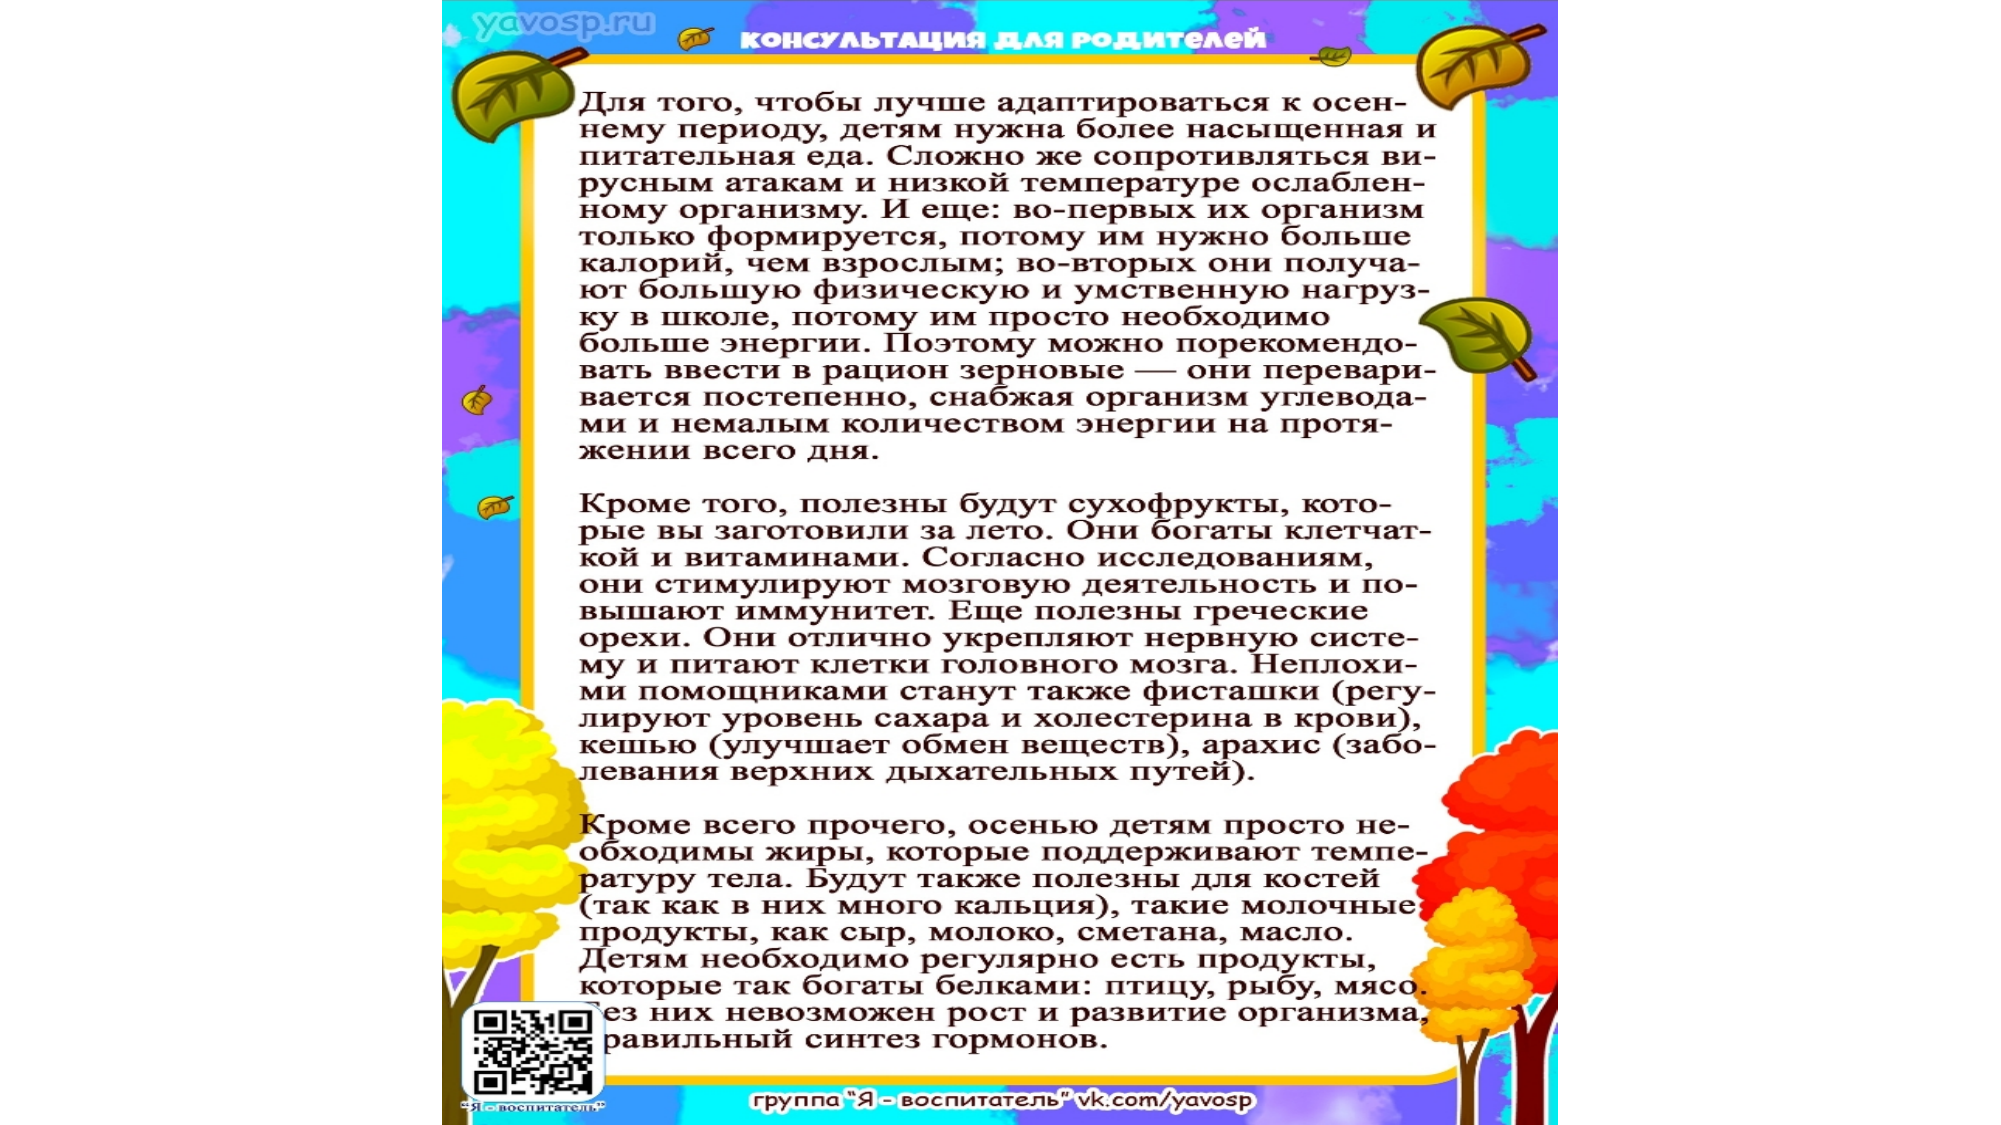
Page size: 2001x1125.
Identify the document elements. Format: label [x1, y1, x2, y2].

list [442, 0, 1558, 1125]
